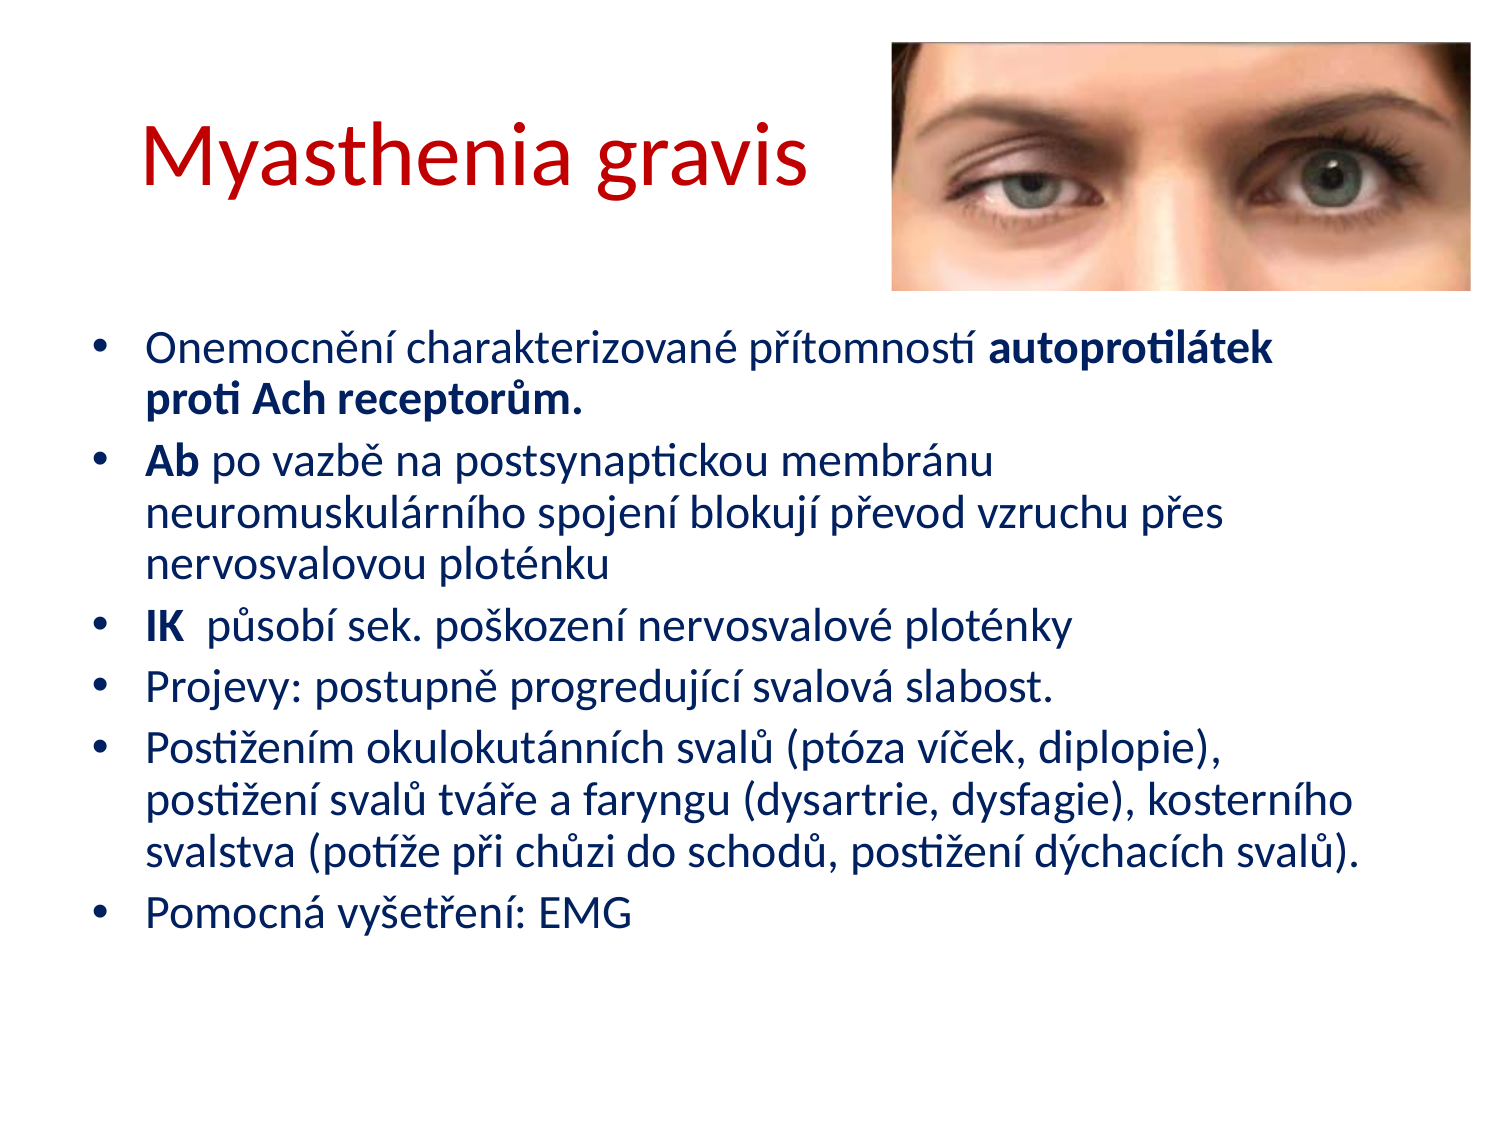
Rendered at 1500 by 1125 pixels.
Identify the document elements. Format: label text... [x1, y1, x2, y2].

title Myasthenia gravis [124, 31, 1500, 266]
list Onemocnění charakterizované přítomností autoprotilátek proti Ach receptorům. Ab po vazbě na postsynaptickou membránu neuromuskulárního spojení blokují převod vzruchu přes nervosvalovou ploténku IK působí sek. poškození nervosvalové ploténky Projevy: postupně progredující svalová slabost. Postižením okulokutánních svalů (ptóza víček, diplopie), postižení svalů tváře a faryngu (dysartrie, dysfagie), kosterního svalstva (potíže při chůzi do schodů, postižení dýchacích svalů). Pomocná vyšetření: EMG [76, 314, 1391, 1002]
picture [891, 42, 1471, 291]
